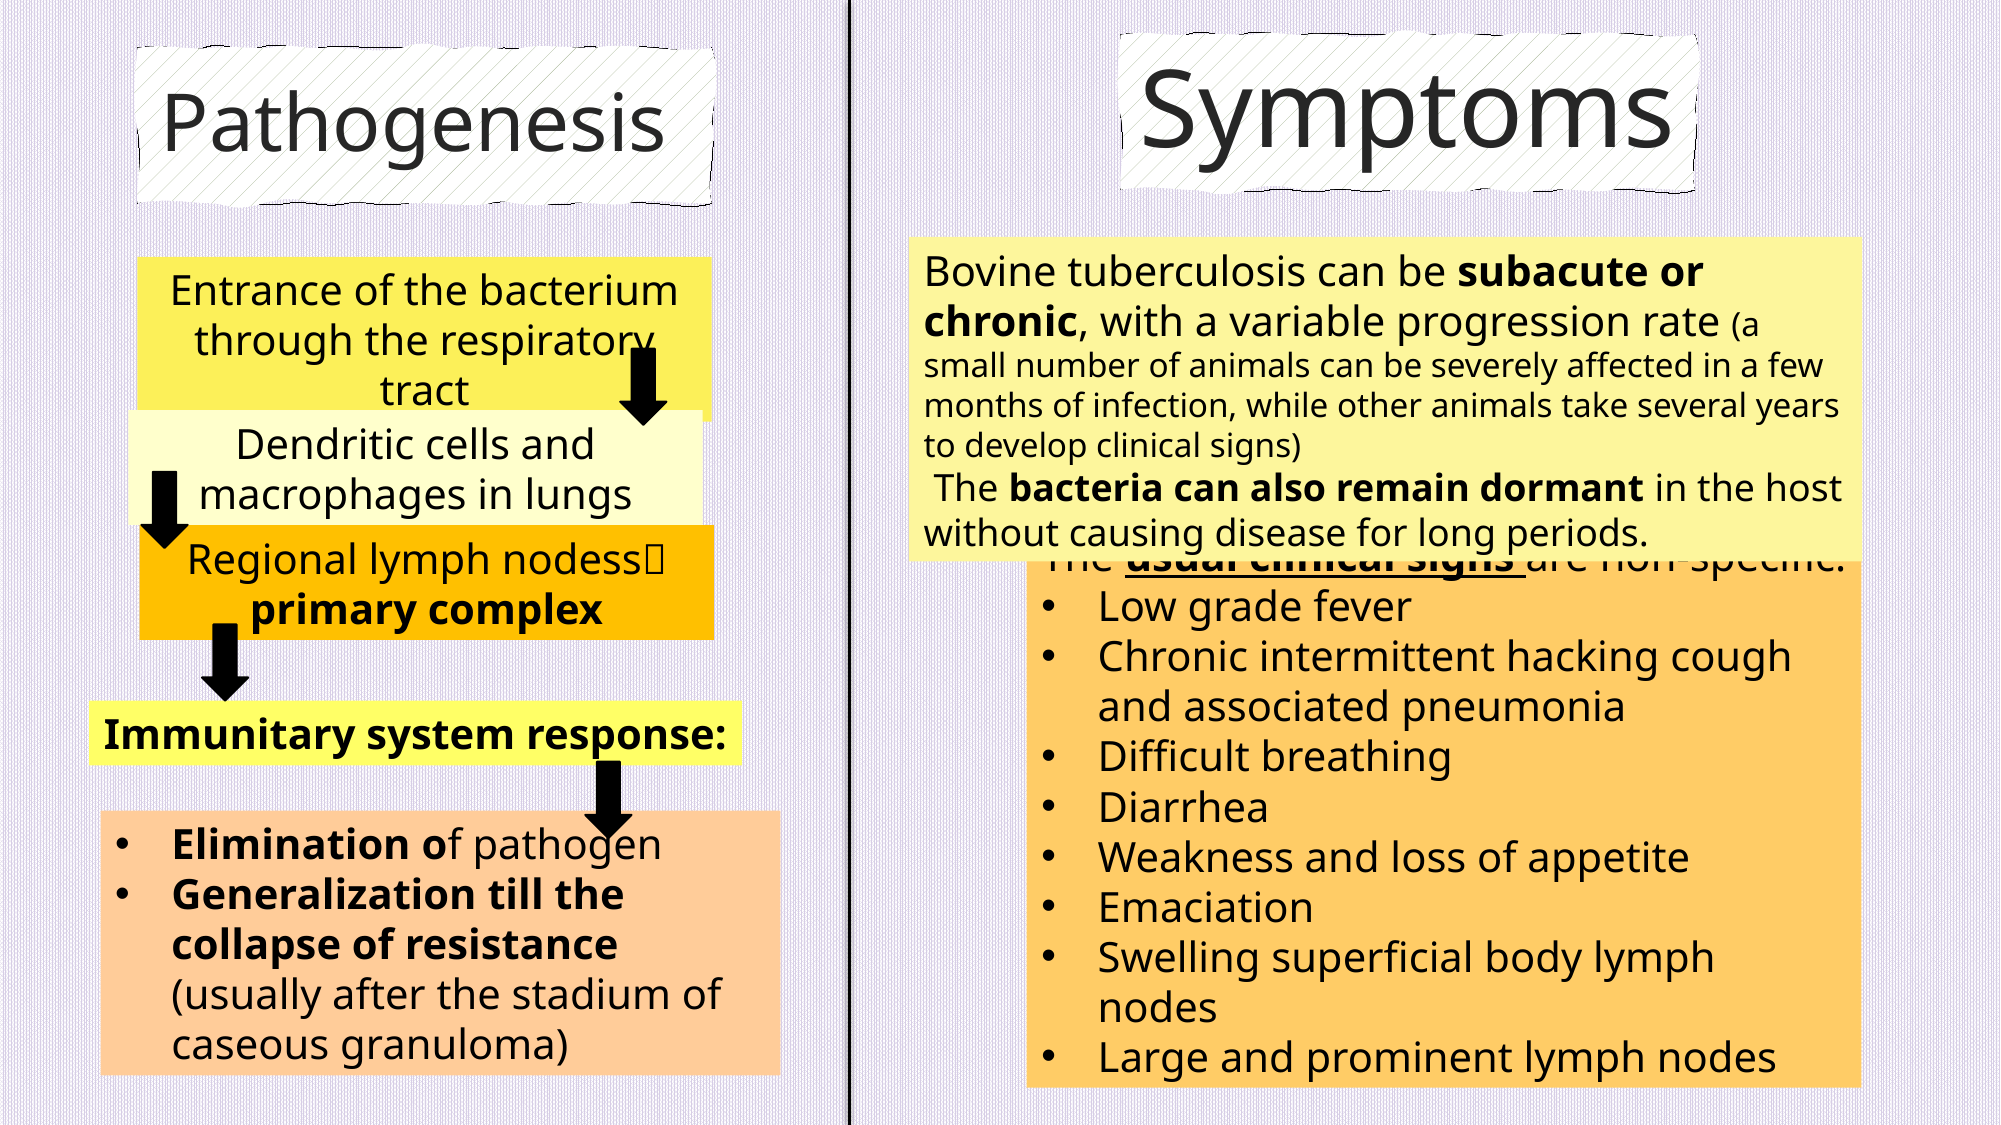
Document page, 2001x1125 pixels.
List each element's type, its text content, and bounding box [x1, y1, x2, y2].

text_box Symptoms [1117, 30, 1700, 195]
text_box [201, 623, 250, 702]
text_box Immunitary system response: [89, 700, 742, 766]
text_box [140, 470, 189, 549]
text_box Bovine tuberculosis can be subacute or chronic, with a variable progression rate (a small number of animals can be severely affected in a few months of infection, while other animals take several years to develop clinical signs) The bacteria can also remain dormant in the host without causing disease for long periods. [908, 236, 1863, 562]
text_box [619, 347, 668, 426]
text_box Entrance of the bacterium through the respiratory tract [137, 256, 712, 422]
text_box The usual clinical signs are non-specific: Low grade fever Chronic intermittent hacking cough and associated pneumonia Difficult breathing Diarrhea Weakness and loss of appetite Emaciation Swelling superficial body lymph nodes Large and prominent lymph nodes [1026, 562, 1862, 1088]
text_box Regional lymph nodess primary complex [139, 525, 714, 640]
text_box [584, 760, 633, 839]
text_box Dendritic cells and macrophages in lungs [128, 410, 703, 525]
text_box Elimination of pathogen Generalization till the collapse of resistance (usually after the stadium of caseous granuloma) [100, 810, 781, 1076]
text_box Pathogenesis [134, 43, 717, 208]
